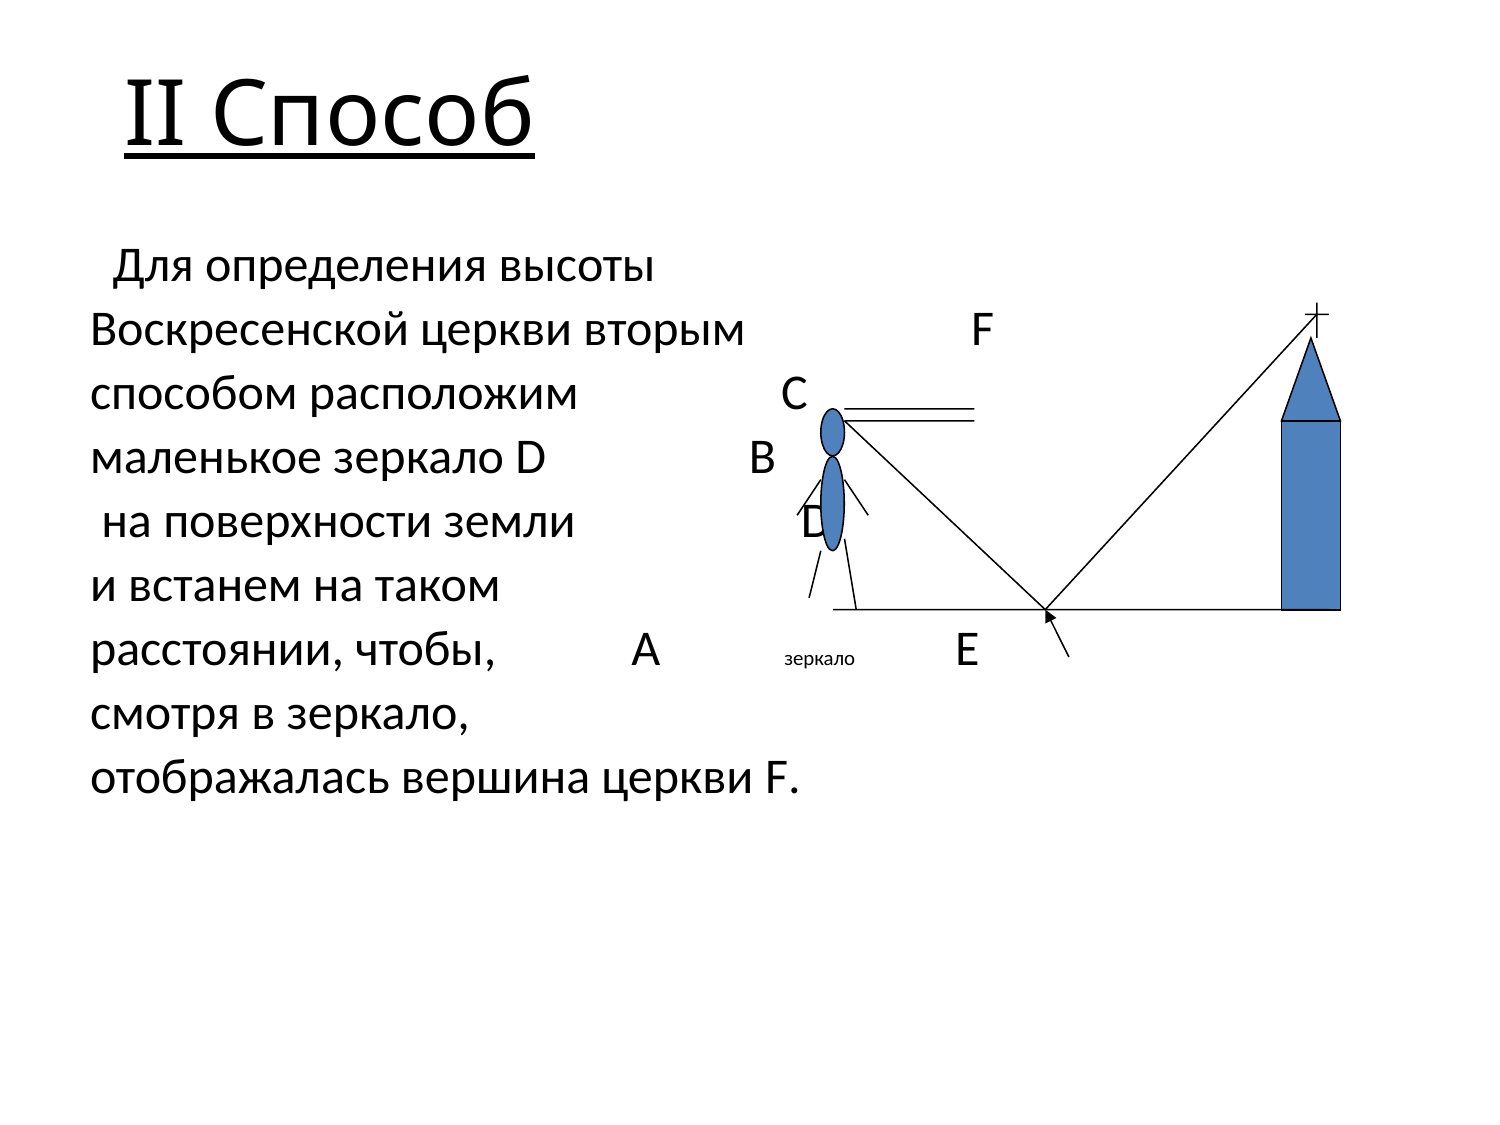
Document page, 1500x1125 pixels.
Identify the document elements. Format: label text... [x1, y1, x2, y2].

text_box [1045, 609, 1070, 658]
text_box [1281, 421, 1341, 610]
text_box [820, 408, 845, 456]
title II Способ [75, 45, 585, 160]
list Для определения высоты Воскресенской церкви вторым F способом расположим С маленькое зеркало D В на поверхности земли D и встанем на таком расстоянии, чтобы, A зеркало Е смотря в зеркало, отображалась вершина церкви F. [75, 160, 1425, 1006]
text_box [1281, 337, 1341, 421]
text_box [820, 456, 845, 551]
